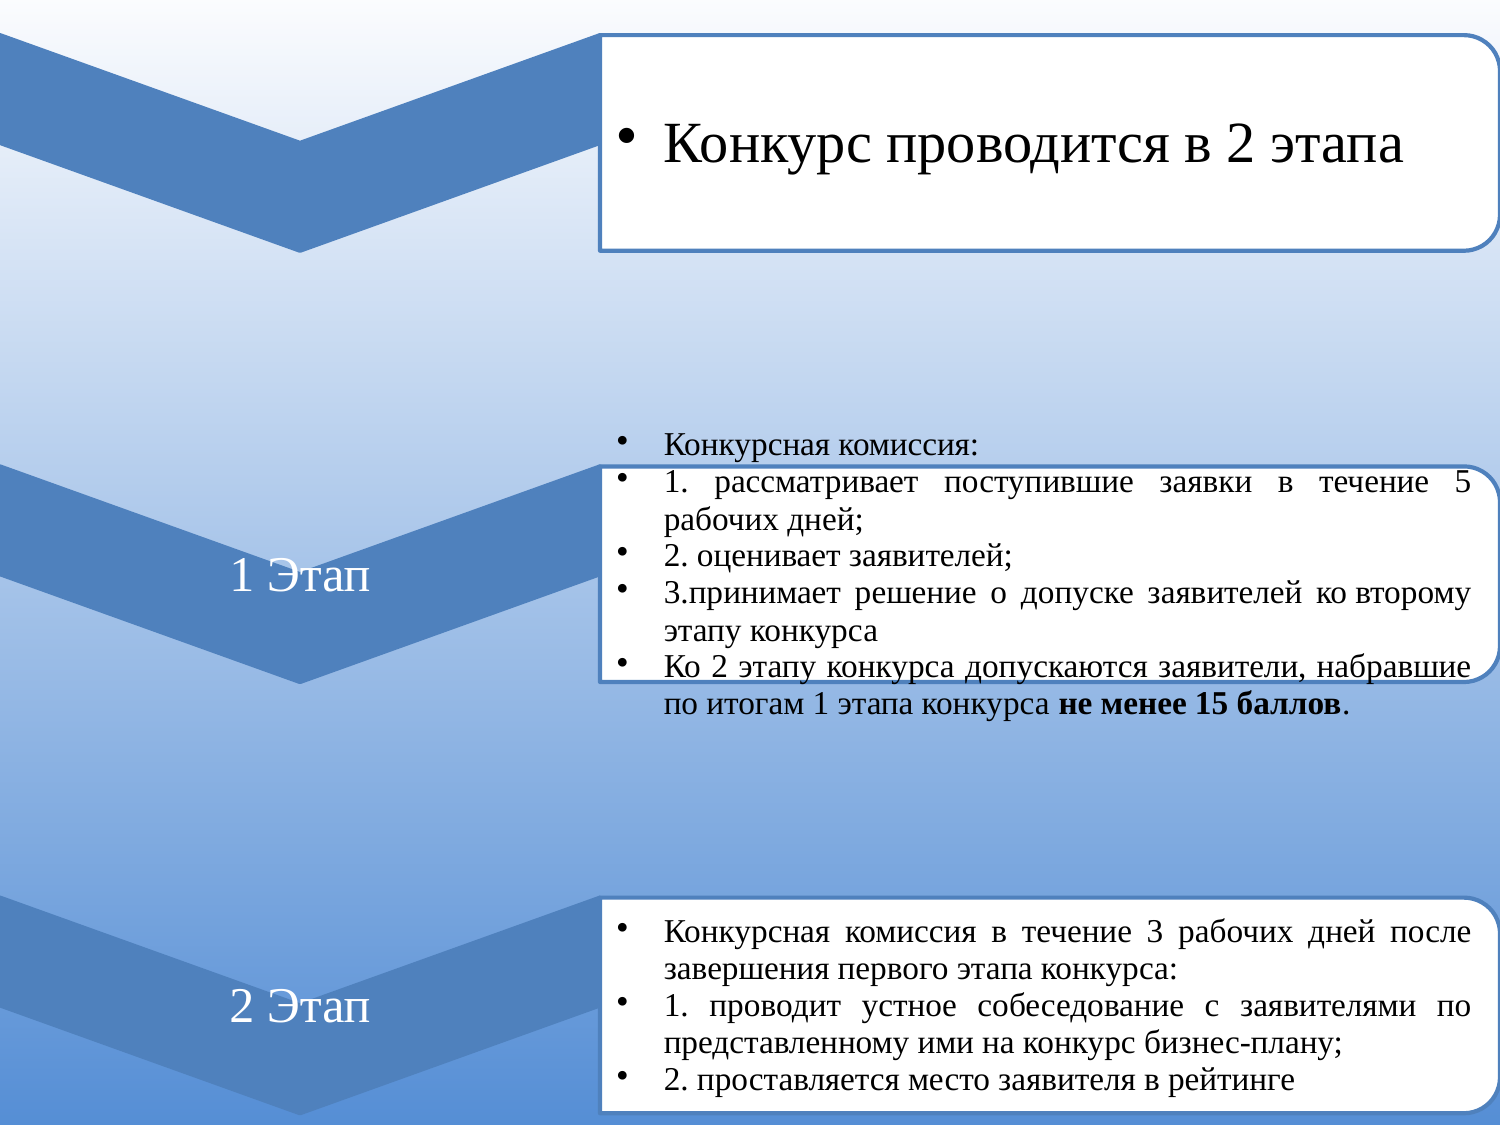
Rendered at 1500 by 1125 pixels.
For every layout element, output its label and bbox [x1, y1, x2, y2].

text_box [0, 34, 1500, 1114]
